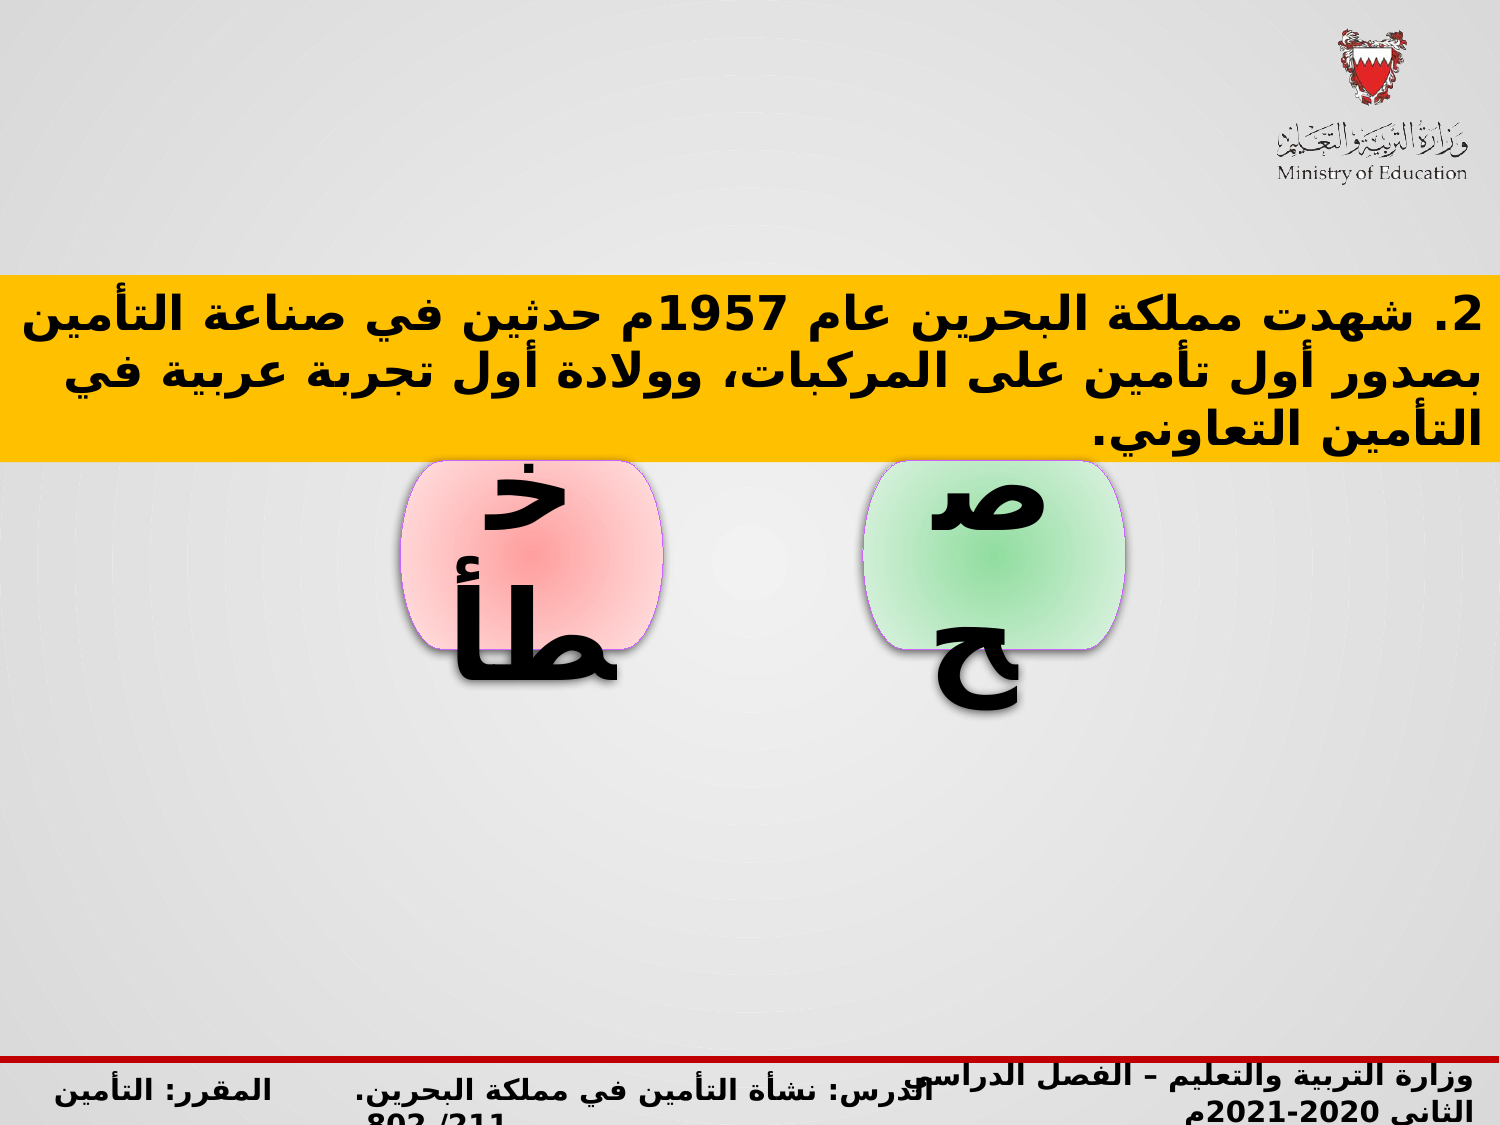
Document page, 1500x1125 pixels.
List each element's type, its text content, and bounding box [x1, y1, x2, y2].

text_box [0, 1059, 1499, 1123]
text_box خطأ [400, 460, 664, 650]
picture [1239, 4, 1500, 213]
text_box 2. شهدت مملكة البحرين عام 1957م حدثين في صناعة التأمين بصدور أول تأمين على المركبات، وولادة أول تجربة عربية في التأمين التعاوني. [0, 275, 1500, 463]
text_box صح [862, 460, 1126, 650]
